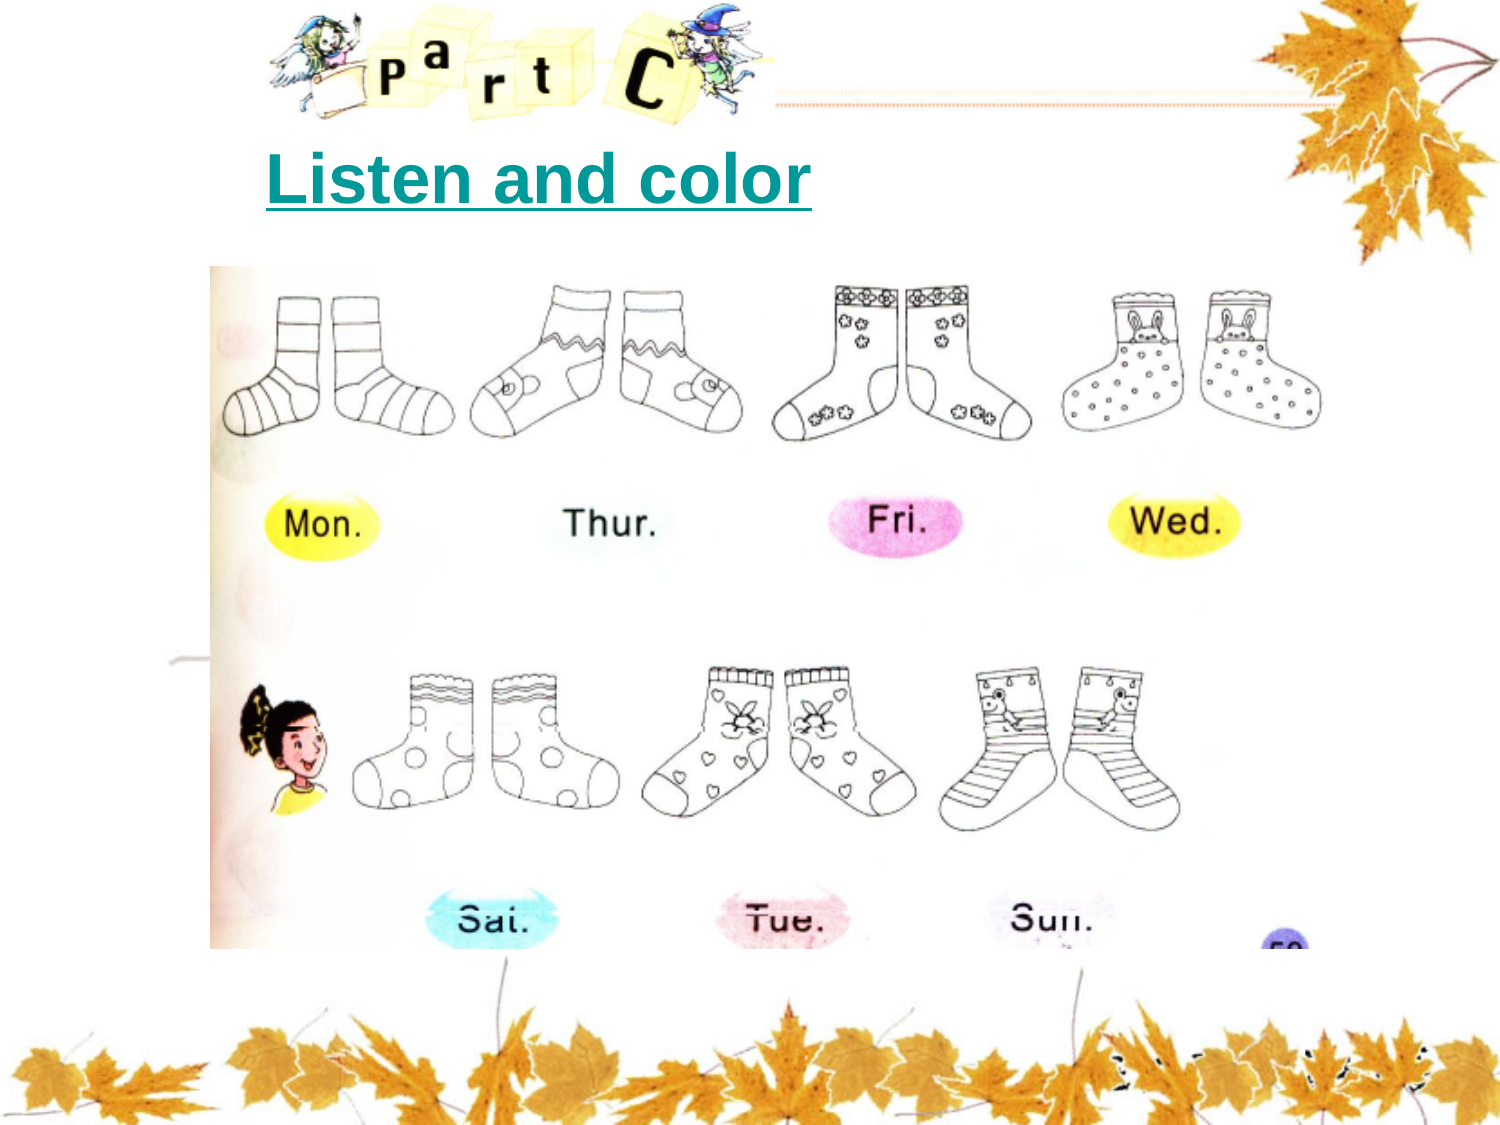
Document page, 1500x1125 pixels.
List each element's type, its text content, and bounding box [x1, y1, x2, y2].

picture [0, 0, 1500, 1125]
text_box Listen and color [249, 124, 1457, 226]
